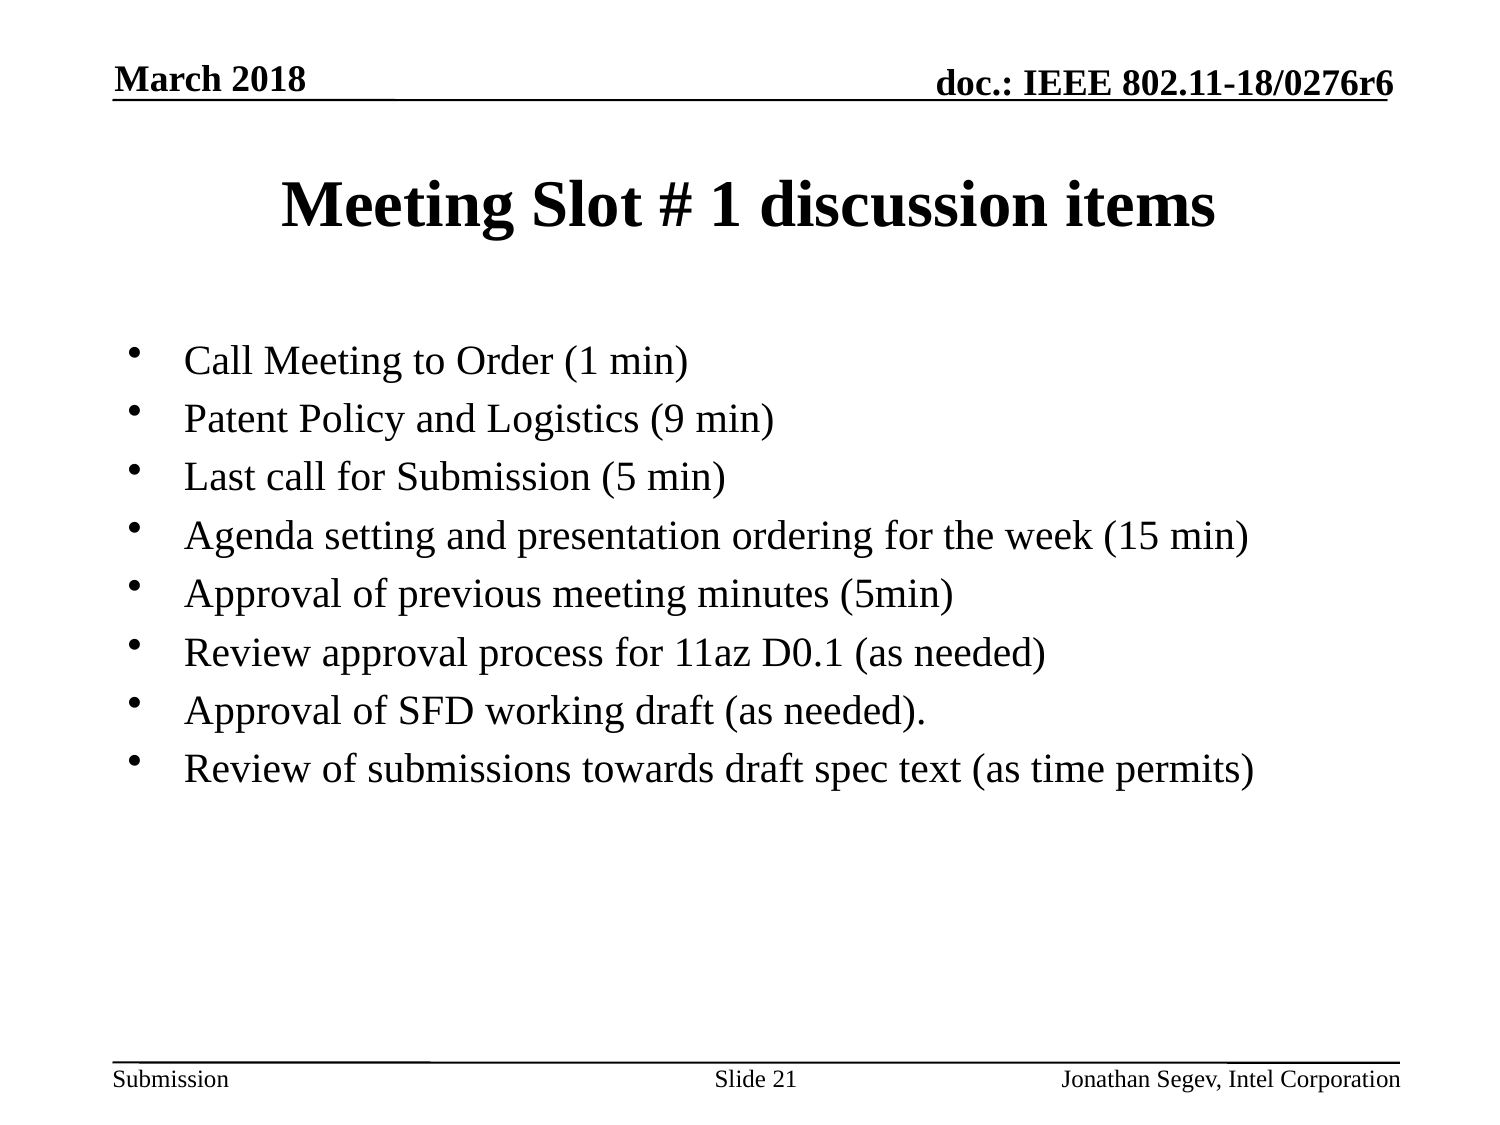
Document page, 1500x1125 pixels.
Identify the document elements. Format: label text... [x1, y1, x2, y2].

list Call Meeting to Order (1 min) Patent Policy and Logistics (9 min) Last call for Submission (5 min) Agenda setting and presentation ordering for the week (15 min) Approval of previous meeting minutes (5min) Review approval process for 11az D0.1 (as needed) Approval of SFD working draft (as needed). Review of submissions towards draft spec text (as time permits) [112, 324, 1388, 1000]
slide_number Slide 21 [712, 1061, 800, 1123]
footer Jonathan Segev, Intel Corporation [878, 1061, 1402, 1093]
title Meeting Slot # 1 discussion items [112, 112, 1388, 288]
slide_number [114, 54, 423, 100]
